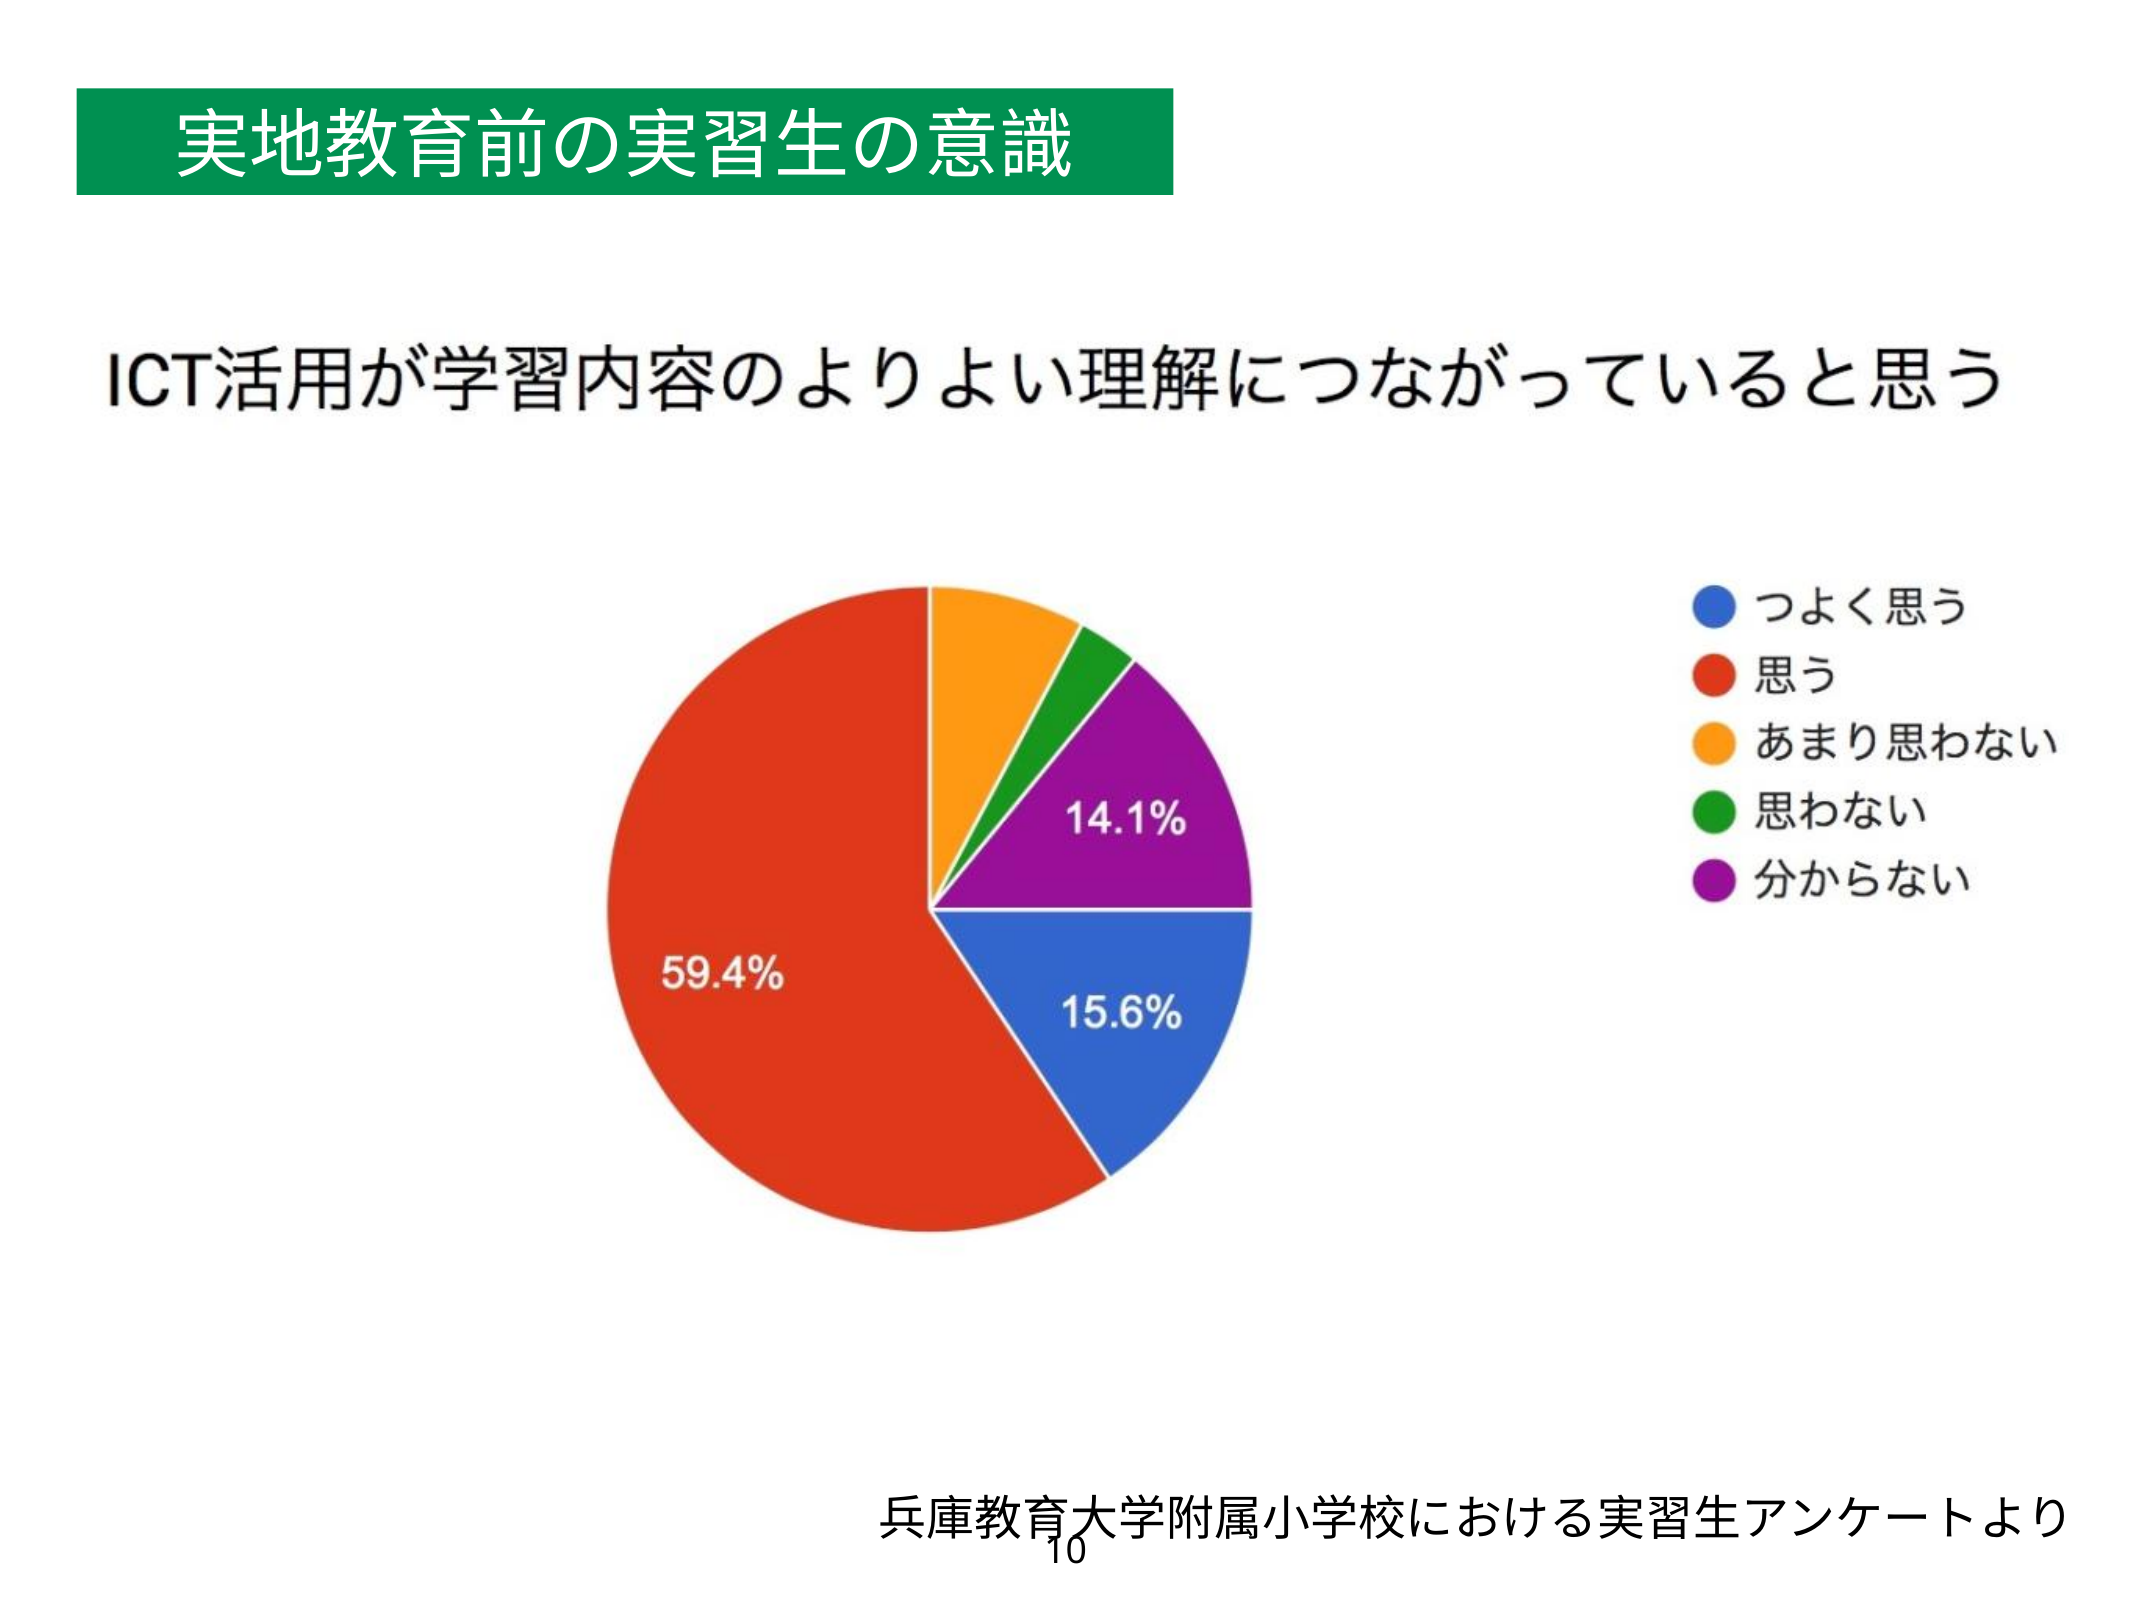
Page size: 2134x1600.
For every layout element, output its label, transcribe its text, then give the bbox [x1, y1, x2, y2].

text_box 実地教育前の実習生の意識 [76, 88, 1174, 195]
picture [64, 304, 2070, 1296]
text_box 兵庫教育大学附属小学校における実習生アンケートより [870, 1479, 2084, 1554]
slide_number 10 [1031, 1517, 1101, 1573]
